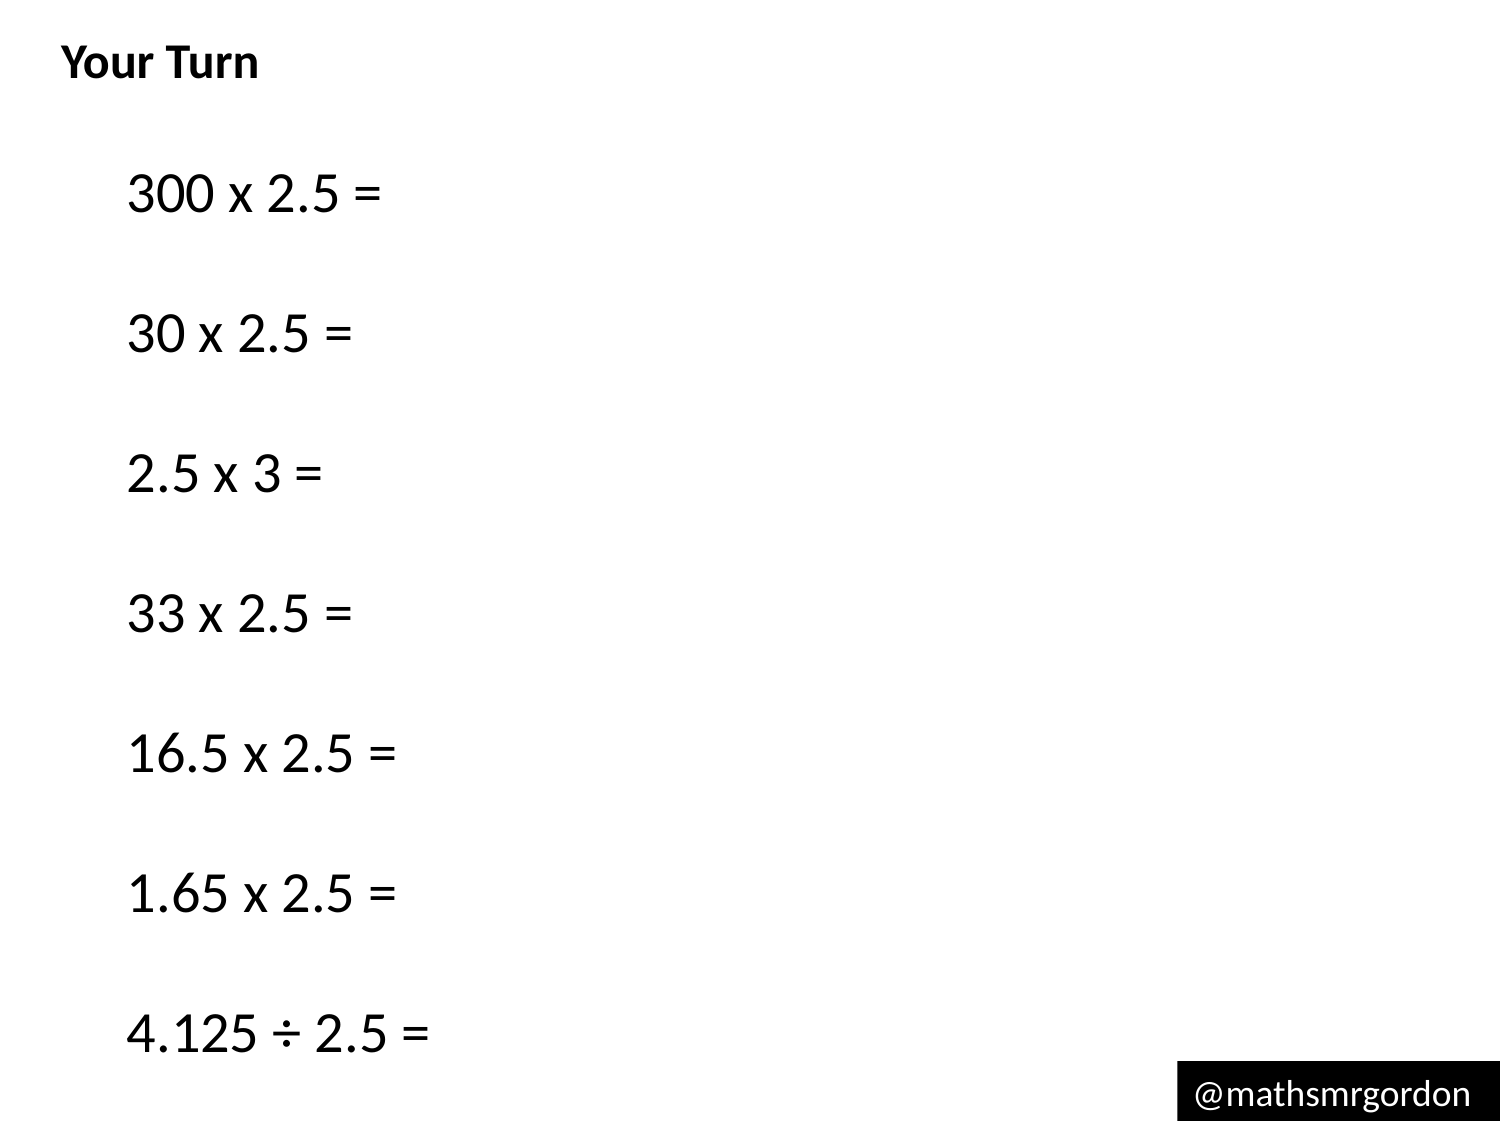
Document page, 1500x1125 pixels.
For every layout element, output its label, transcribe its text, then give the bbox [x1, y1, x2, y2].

text_box @mathsmrgordon [1177, 1061, 1500, 1121]
text_box 300 x 2.5 = 30 x 2.5 = 2.5 x 3 = 33 x 2.5 = 16.5 x 2.5 = 1.65 x 2.5 = 4.125 ÷ 2.5 = [112, 101, 1258, 1125]
text_box Your Turn [46, 21, 490, 97]
